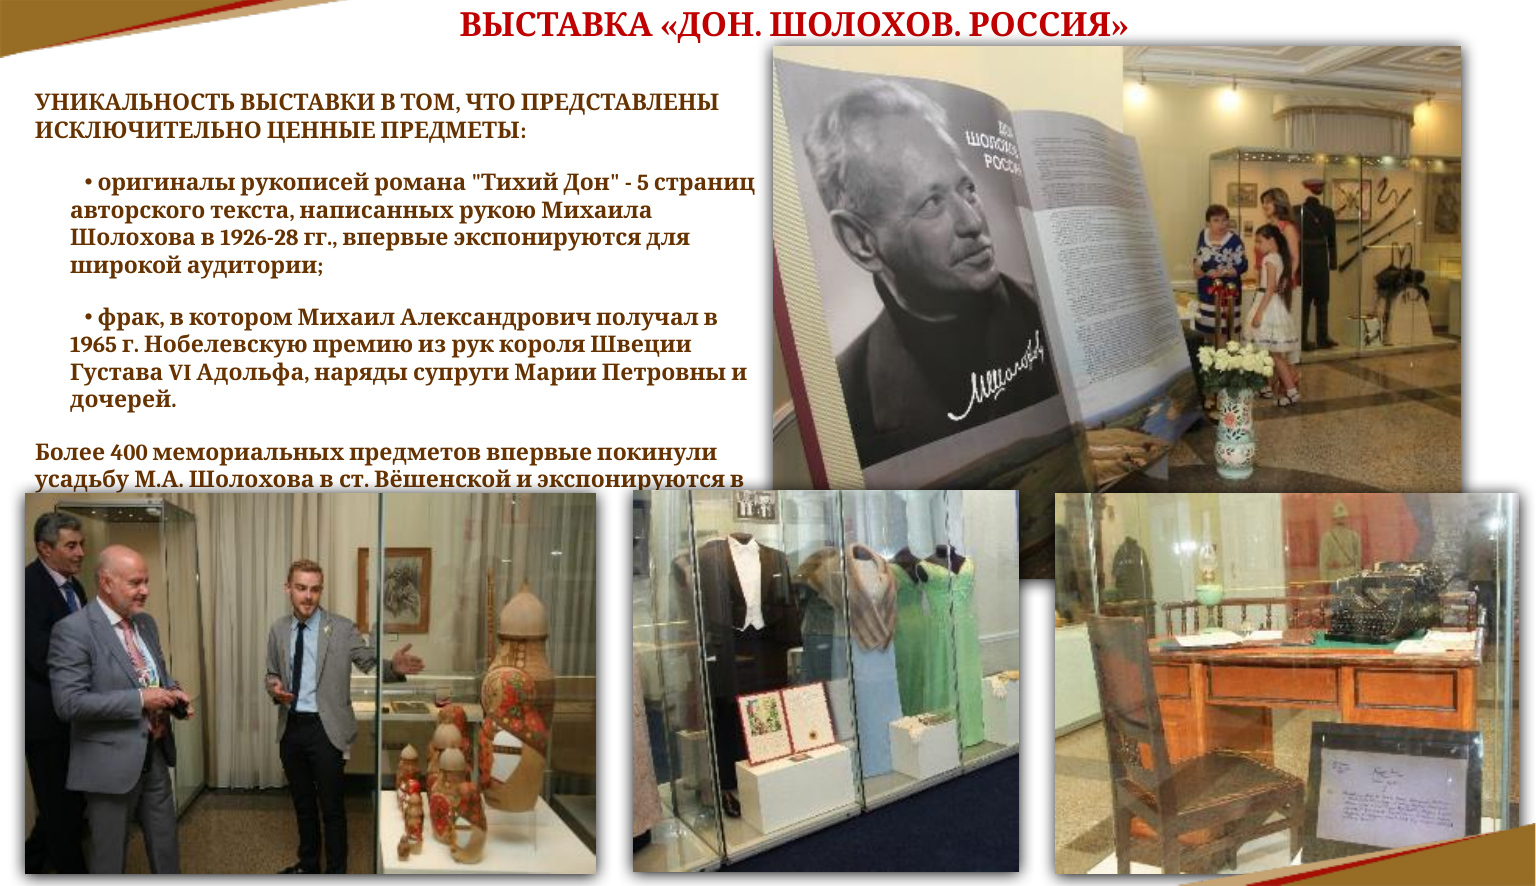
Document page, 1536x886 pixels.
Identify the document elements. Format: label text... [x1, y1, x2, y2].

picture [24, 492, 597, 874]
picture [633, 45, 1536, 886]
text_box УНИКАЛЬНОСТЬ ВЫСТАВКИ В ТОМ, ЧТО ПРЕДСТАВЛЕНЫ ИСКЛЮЧИТЕЛЬНО ЦЕННЫЕ ПРЕДМЕТЫ: оригиналы рукописей романа "Тихий Дон" - 5 страниц авторского текста, написанных рукою Михаила Шолохова в 1926-28 гг., впервые экспонируются для широкой аудитории; фрак, в котором Михаил Александрович получал в 1965 г. Нобелевскую премию из рук короля Швеции Густава VI Адольфа, наряды супруги Марии Петровны и дочерей. Более 400 мемориальных предметов впервые покинули усадьбу М.А. Шолохова в ст. Вёшенской и экспонируются в Ростове [20, 80, 759, 555]
text_box ВЫСТАВКА «ДОН. ШОЛОХОВ. РОССИЯ» [444, 0, 1145, 80]
picture [0, 0, 352, 59]
